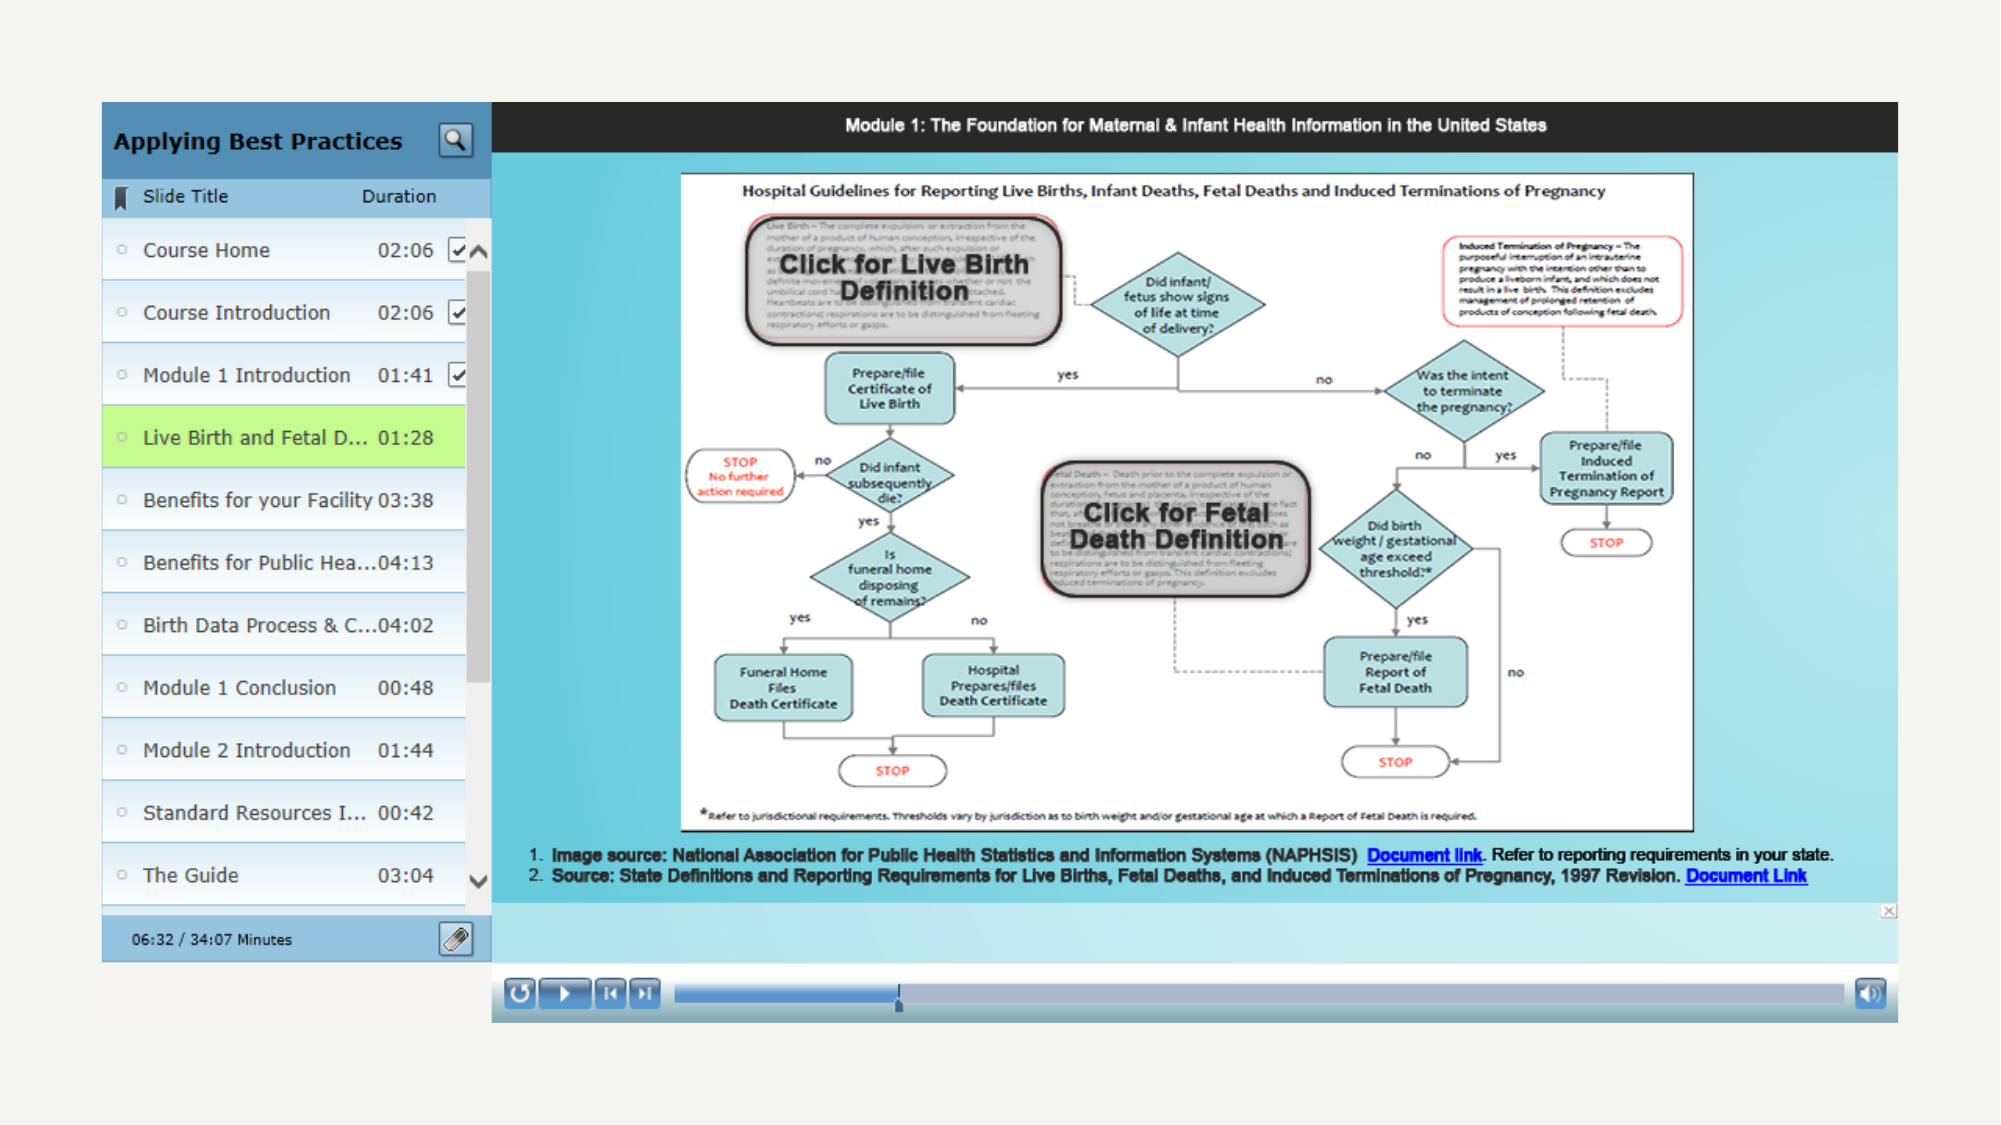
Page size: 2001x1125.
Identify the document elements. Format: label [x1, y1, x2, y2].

picture [101, 102, 1899, 1023]
